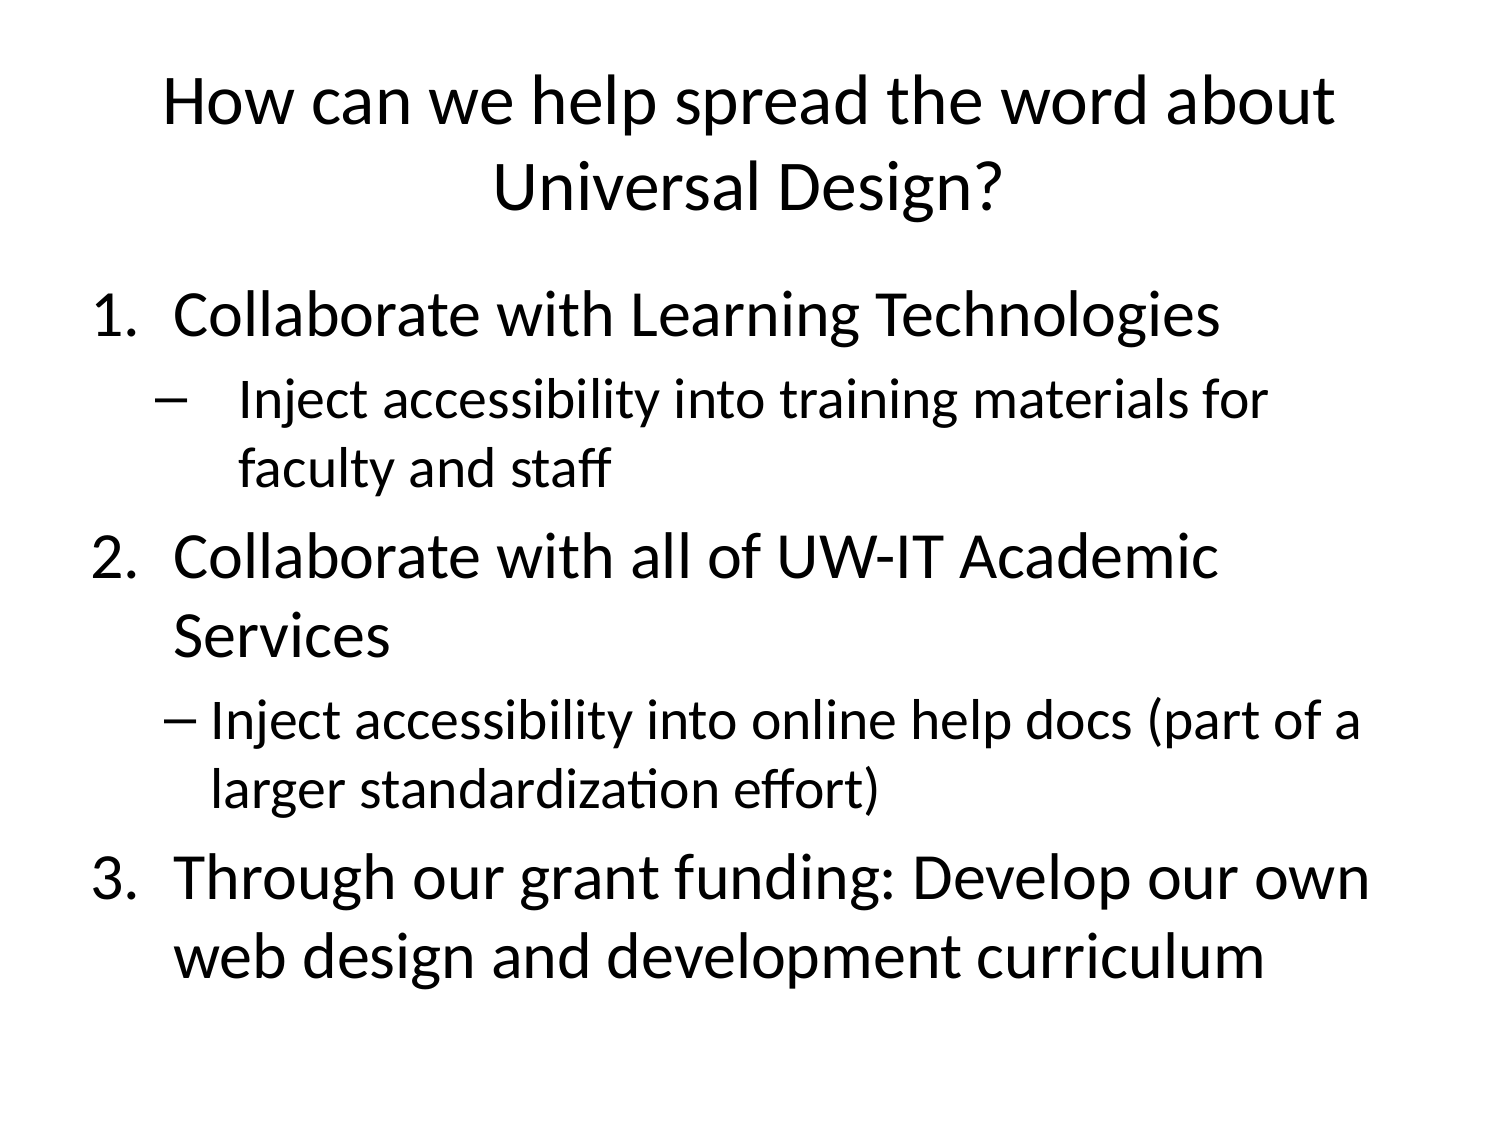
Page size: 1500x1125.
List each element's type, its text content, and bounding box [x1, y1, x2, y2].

list Collaborate with Learning Technologies Inject accessibility into training materials for faculty and staff Collaborate with all of UW-IT Academic Services Inject accessibility into online help docs (part of a larger standardization effort) Through our grant funding: Develop our own web design and development curriculum [75, 262, 1425, 1005]
title How can we help spread the word about Universal Design? [75, 45, 1425, 233]
